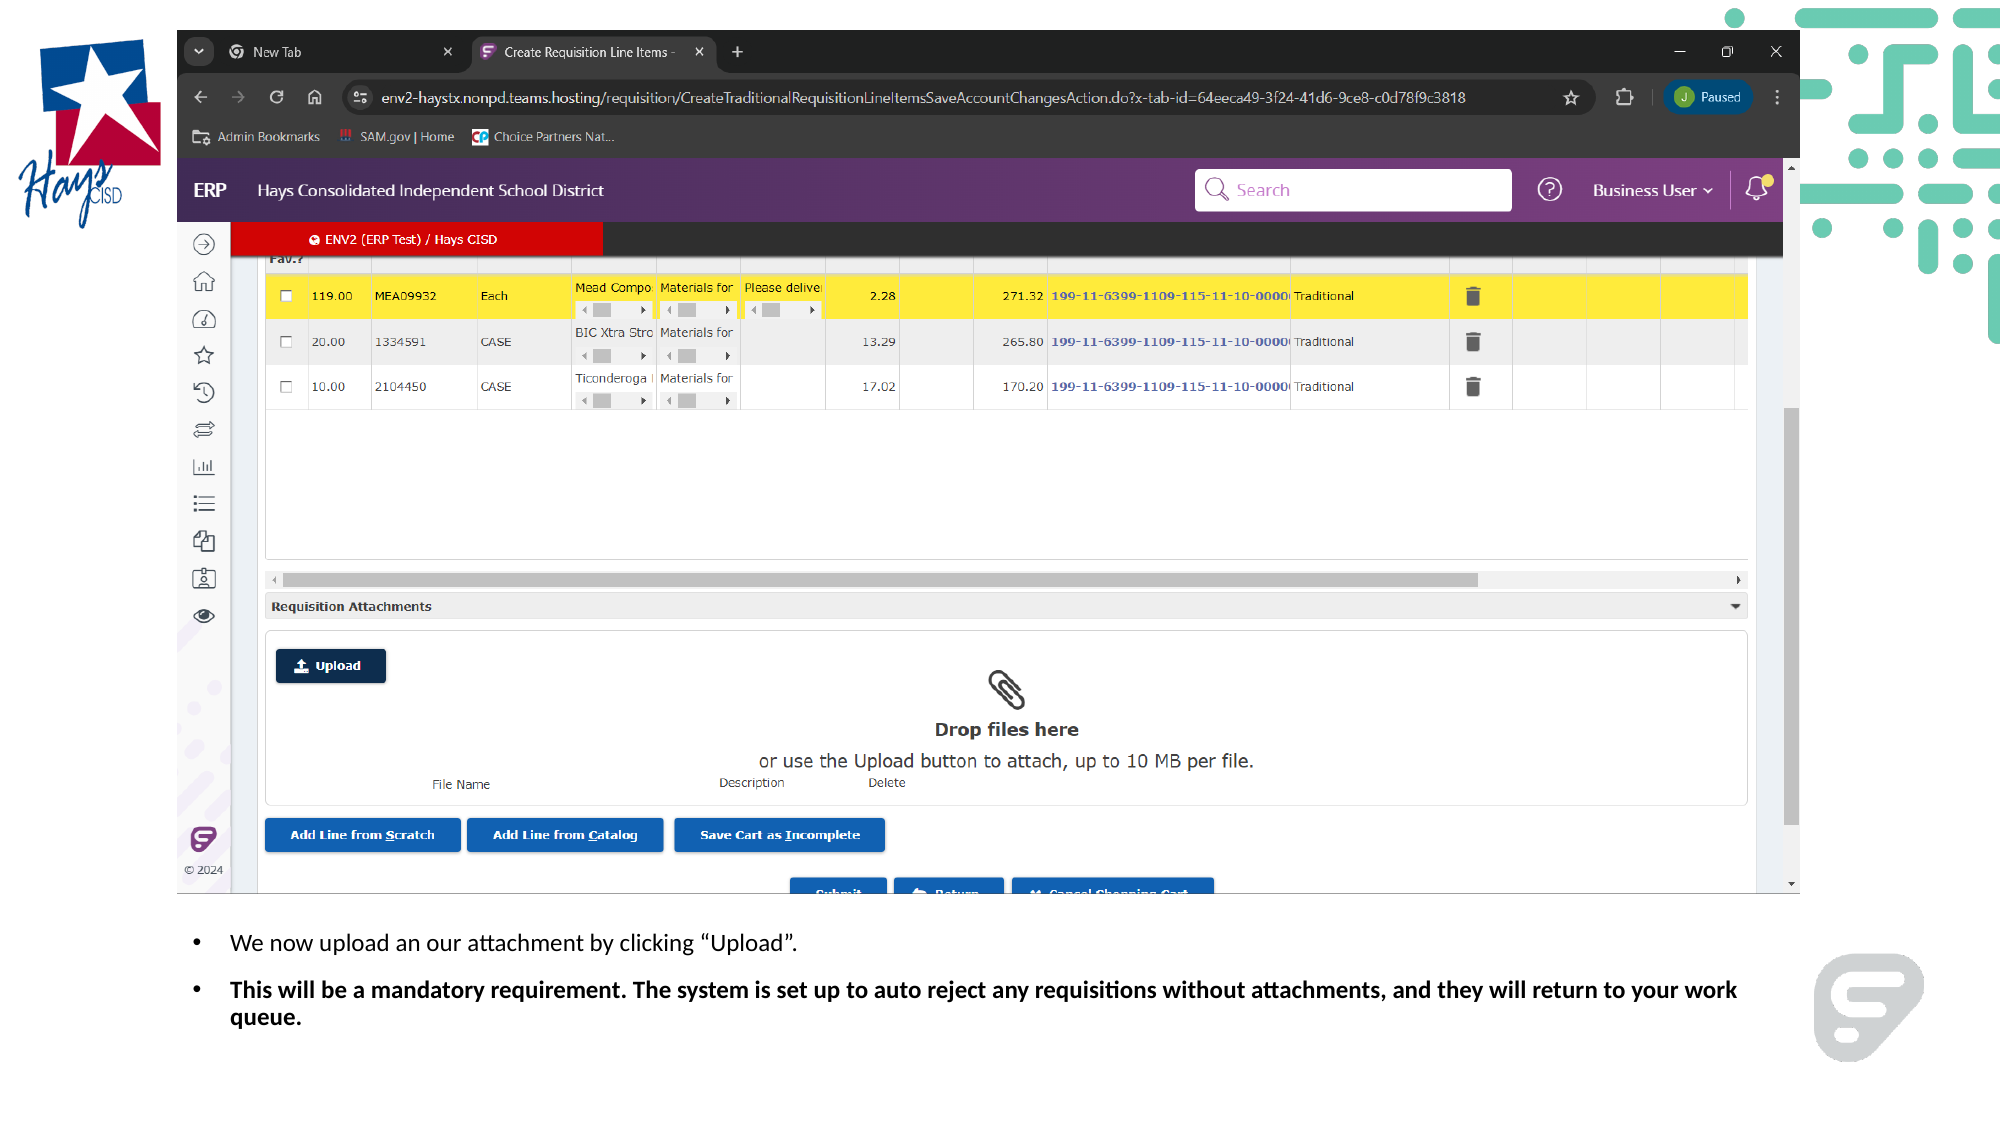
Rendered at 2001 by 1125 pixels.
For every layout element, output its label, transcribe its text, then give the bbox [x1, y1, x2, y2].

subtitle We now upload an our attachment by clicking “Upload”. This will be a mandatory requirement. The system is set up to auto reject any requisitions without attachments, and they will return to your work queue. [177, 922, 1800, 1124]
picture [1814, 953, 1924, 1062]
picture [0, 0, 2000, 894]
